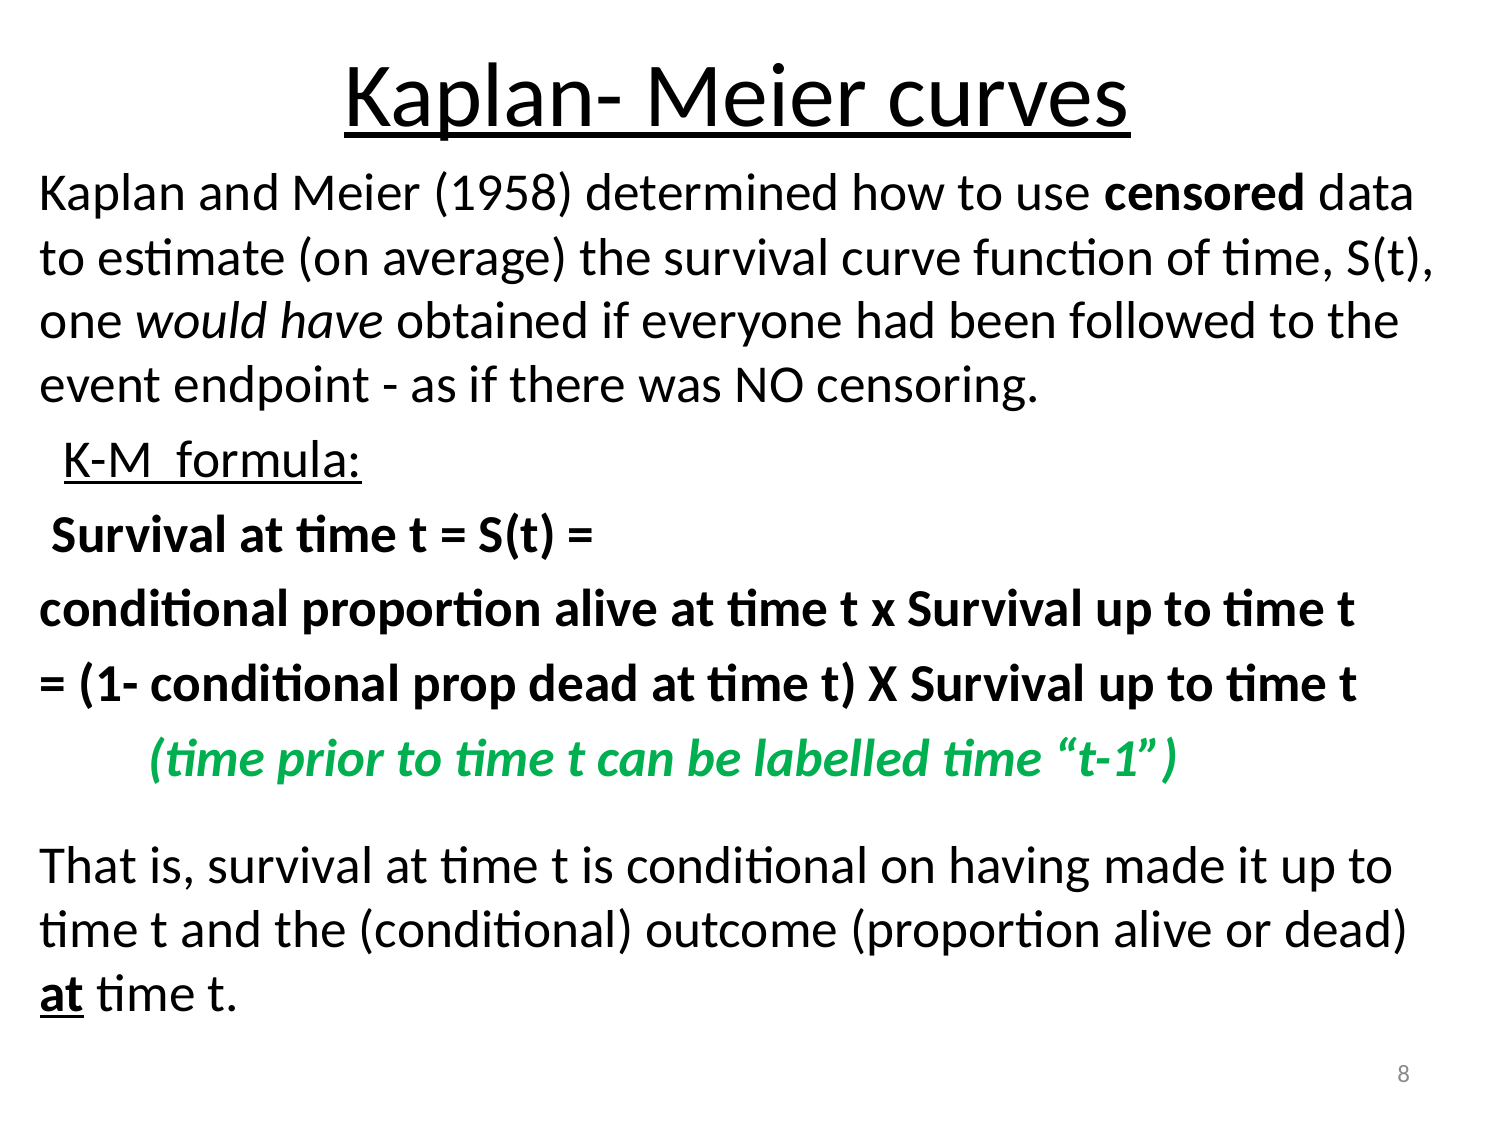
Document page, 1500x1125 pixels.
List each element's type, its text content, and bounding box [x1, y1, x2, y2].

title Kaplan- Meier curves [62, 24, 1413, 149]
slide_number 8 [1074, 1042, 1425, 1103]
list Kaplan and Meier (1958) determined how to use censored data to estimate (on average) the survival curve function of time, S(t), one would have obtained if everyone had been followed to the event endpoint - as if there was NO censoring. K-M formula: Survival at time t = S(t) = conditional proportion alive at time t x Survival up to time t = (1- conditional prop dead at time t) X Survival up to time t (time prior to time t can be labelled time “t-1”) That is, survival at time t is conditional on having made it up to time t and the (conditional) outcome (proportion alive or dead) at time t. [24, 149, 1475, 1050]
